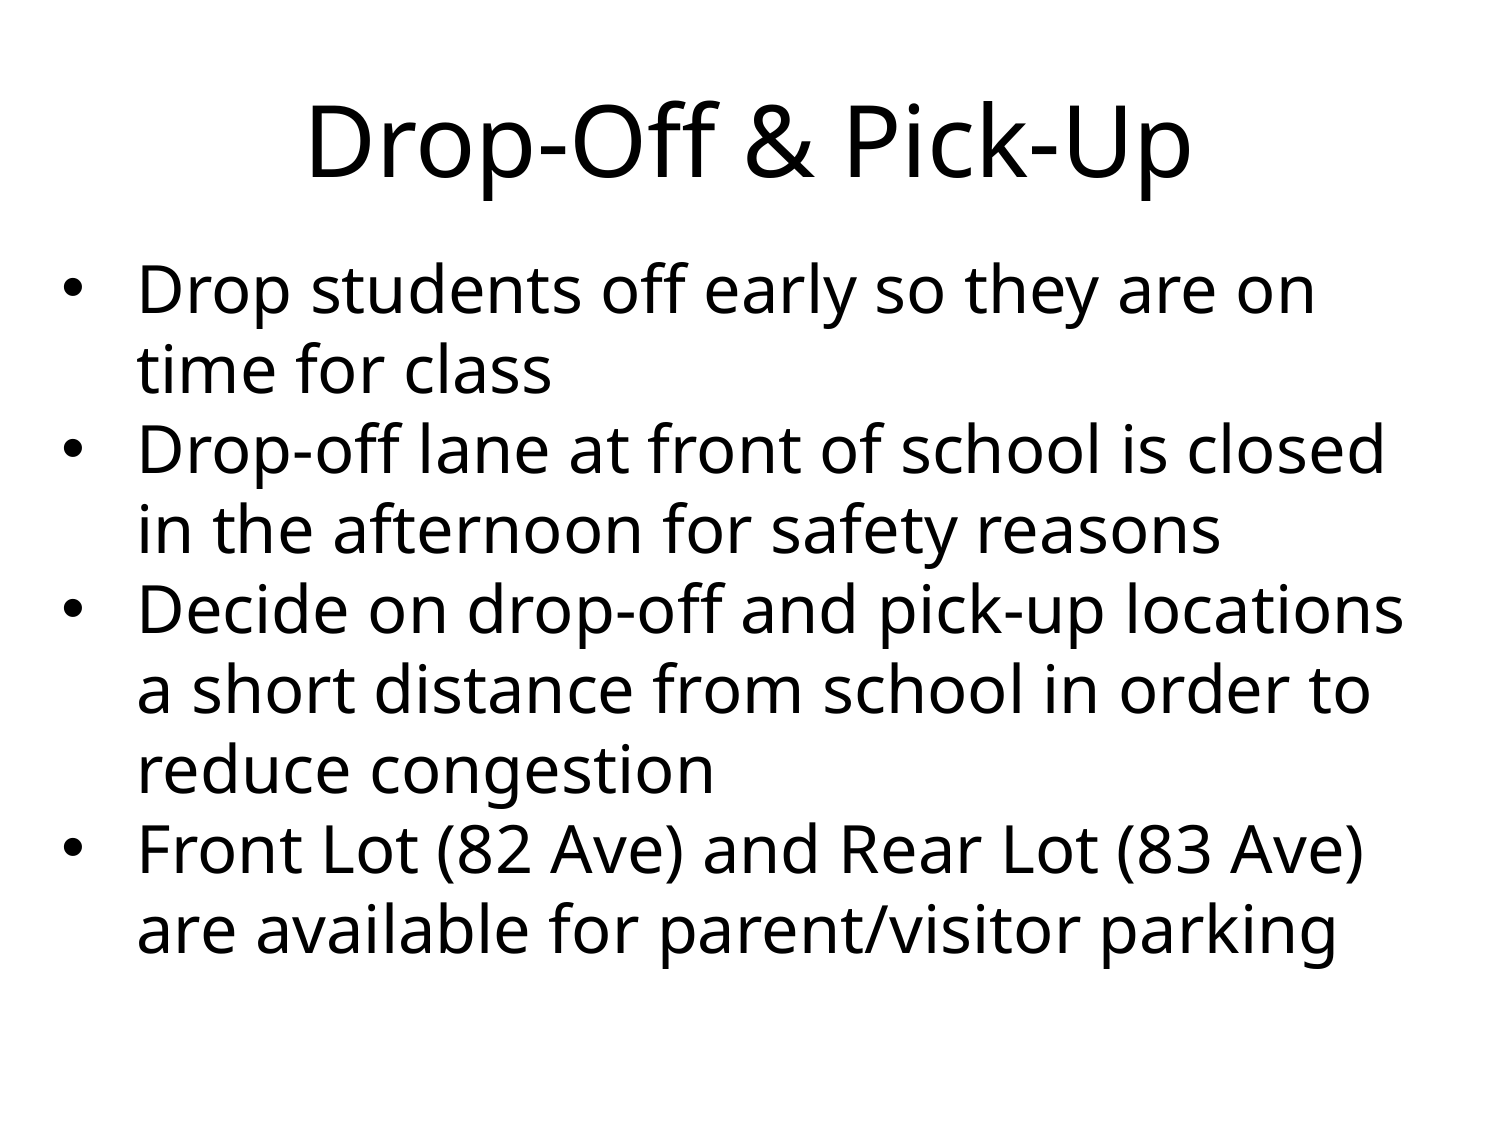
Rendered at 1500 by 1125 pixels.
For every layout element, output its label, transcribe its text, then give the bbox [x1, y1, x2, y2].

text_box Drop students off early so they are on time for class Drop-off lane at front of school is closed in the afternoon for safety reasons Decide on drop-off and pick-up locations a short distance from school in order to reduce congestion Front Lot (82 Ave) and Rear Lot (83 Ave) are available for parent/visitor parking [46, 239, 1475, 1054]
title Drop-Off & Pick-Up [112, 19, 1388, 239]
